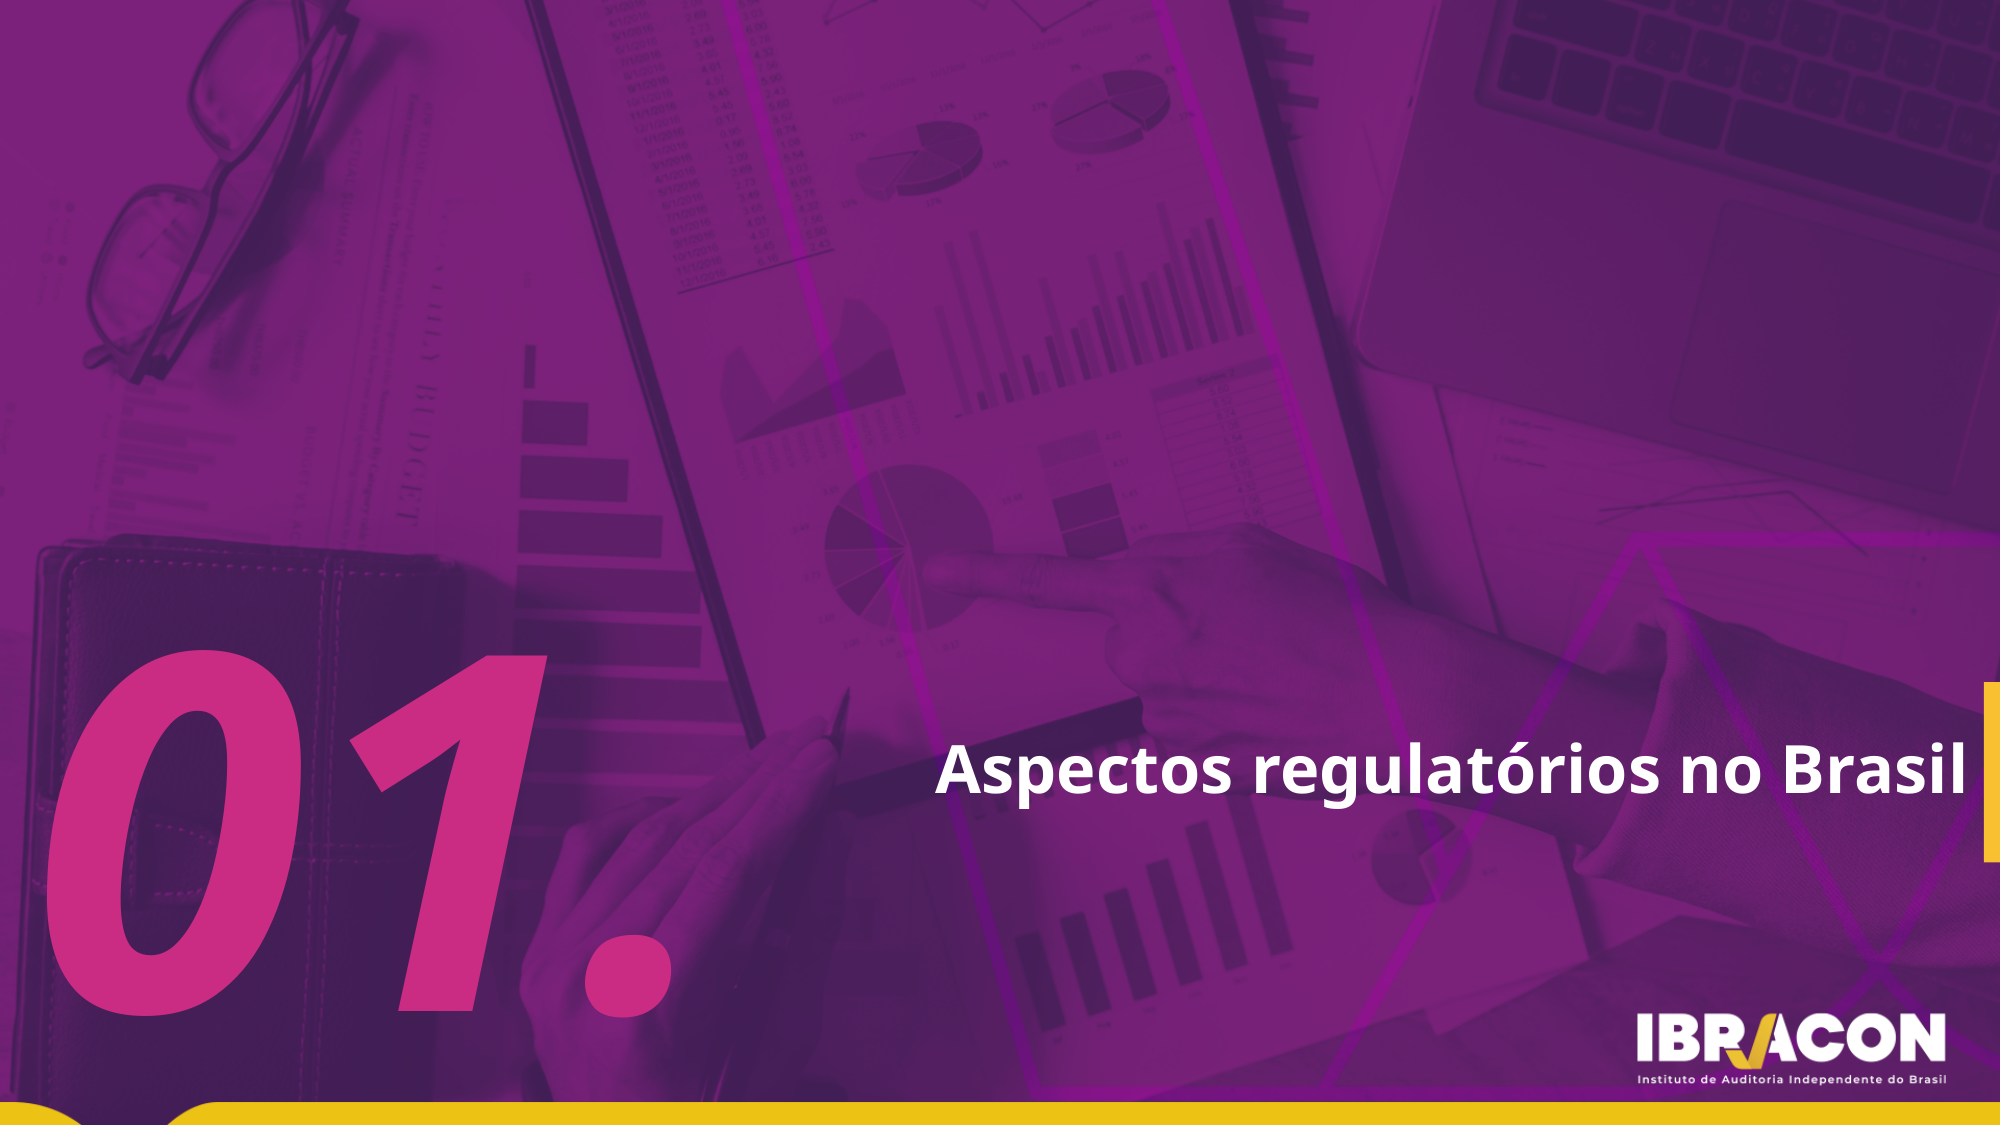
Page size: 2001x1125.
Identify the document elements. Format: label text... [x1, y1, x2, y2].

text_box Aspectos regulatórios no Brasil [812, 719, 1983, 815]
text_box 01. [3, 506, 737, 1119]
picture [0, 0, 2000, 1125]
text_box [1983, 681, 2000, 863]
